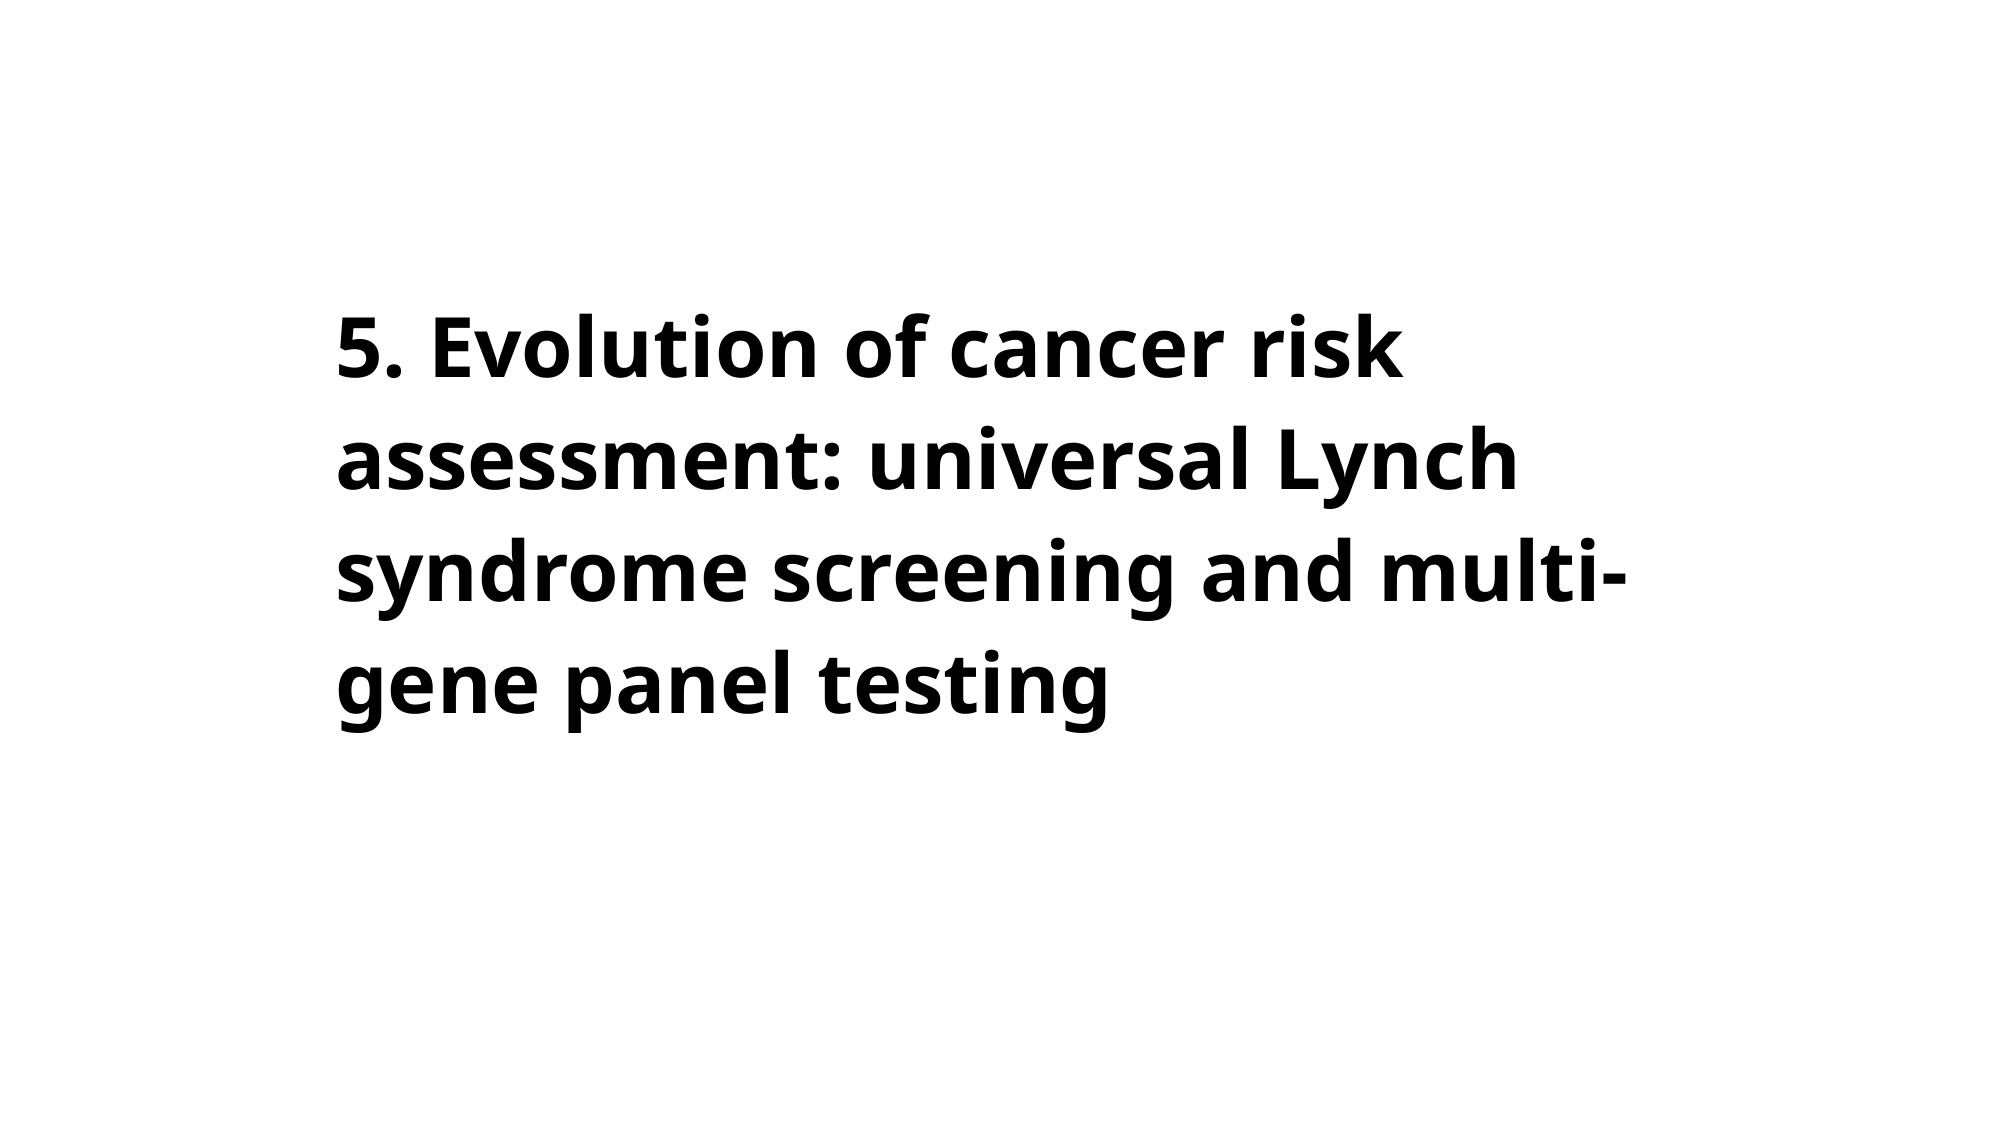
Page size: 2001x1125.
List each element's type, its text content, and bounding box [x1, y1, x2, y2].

title 5. Evolution of cancer risk assessment: universal Lynch syndrome screening and multi-gene panel testing [333, 279, 1634, 730]
